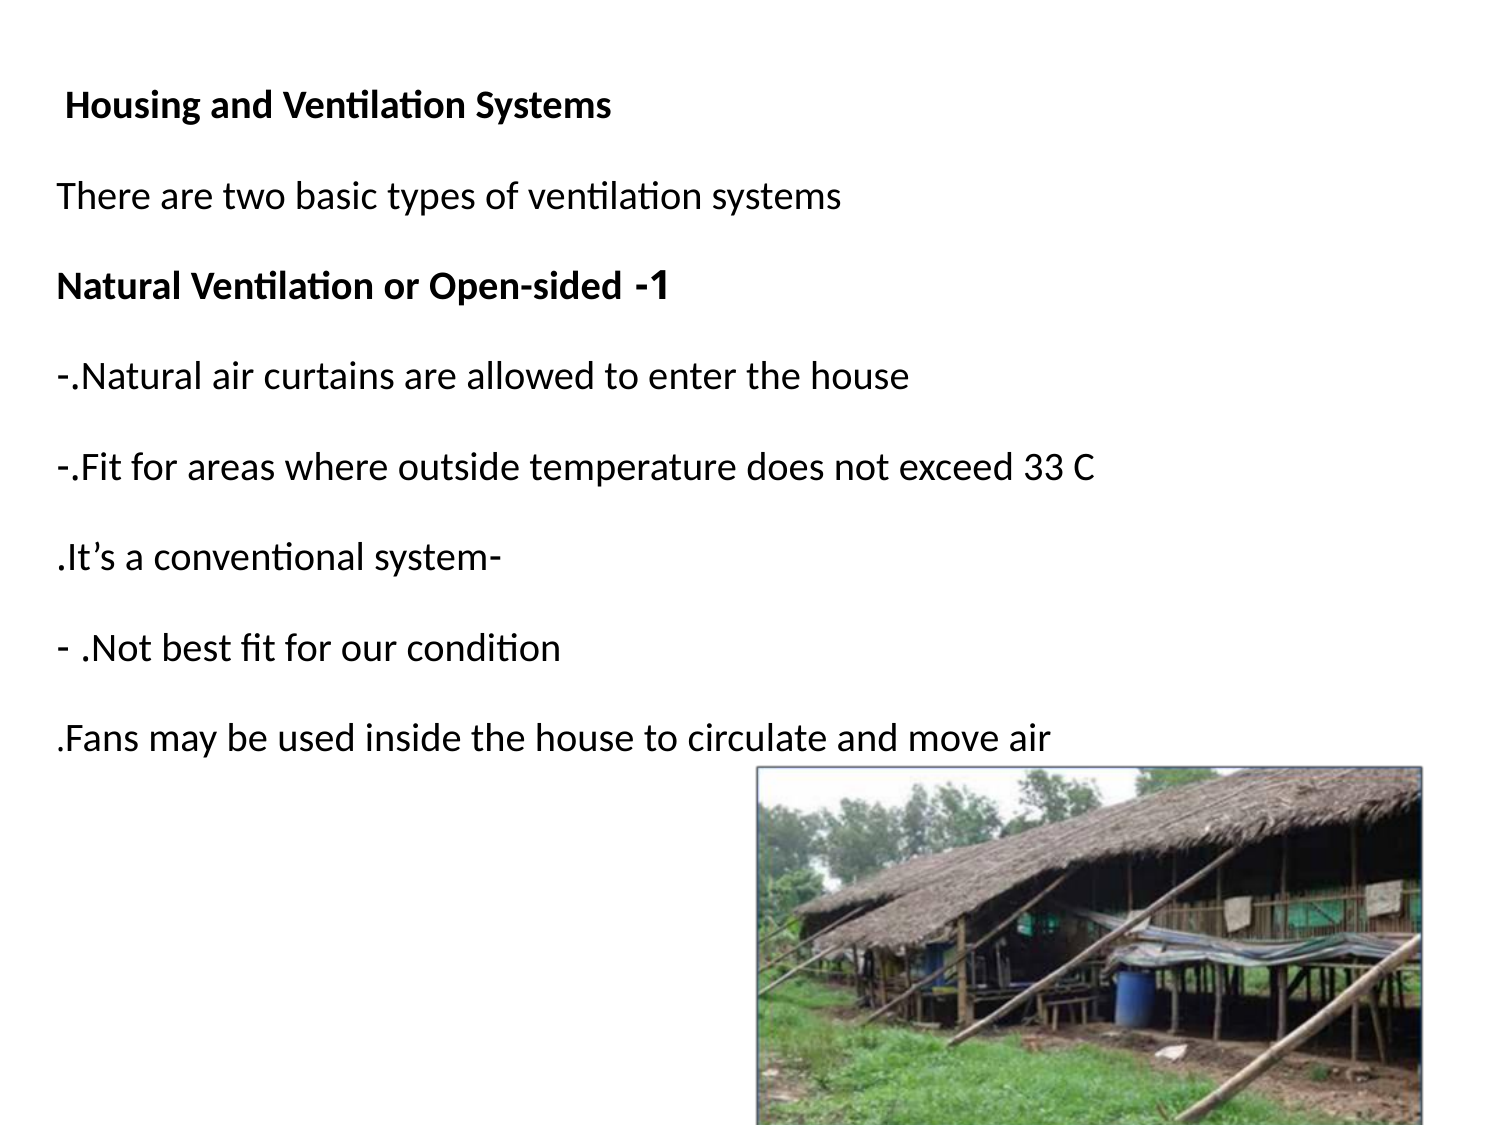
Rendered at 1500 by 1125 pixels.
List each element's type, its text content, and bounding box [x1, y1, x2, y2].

list Housing and Ventilation Systems There are two basic types of ventilation systems 1- Natural Ventilation or Open-sided Natural air curtains are allowed to enter the house.- Fit for areas where outside temperature does not exceed 33 C.- -It’s a conventional system. Not best fit for our condition. - Fans may be used inside the house to circulate and move air. [41, 37, 1425, 776]
picture [753, 763, 1424, 1125]
